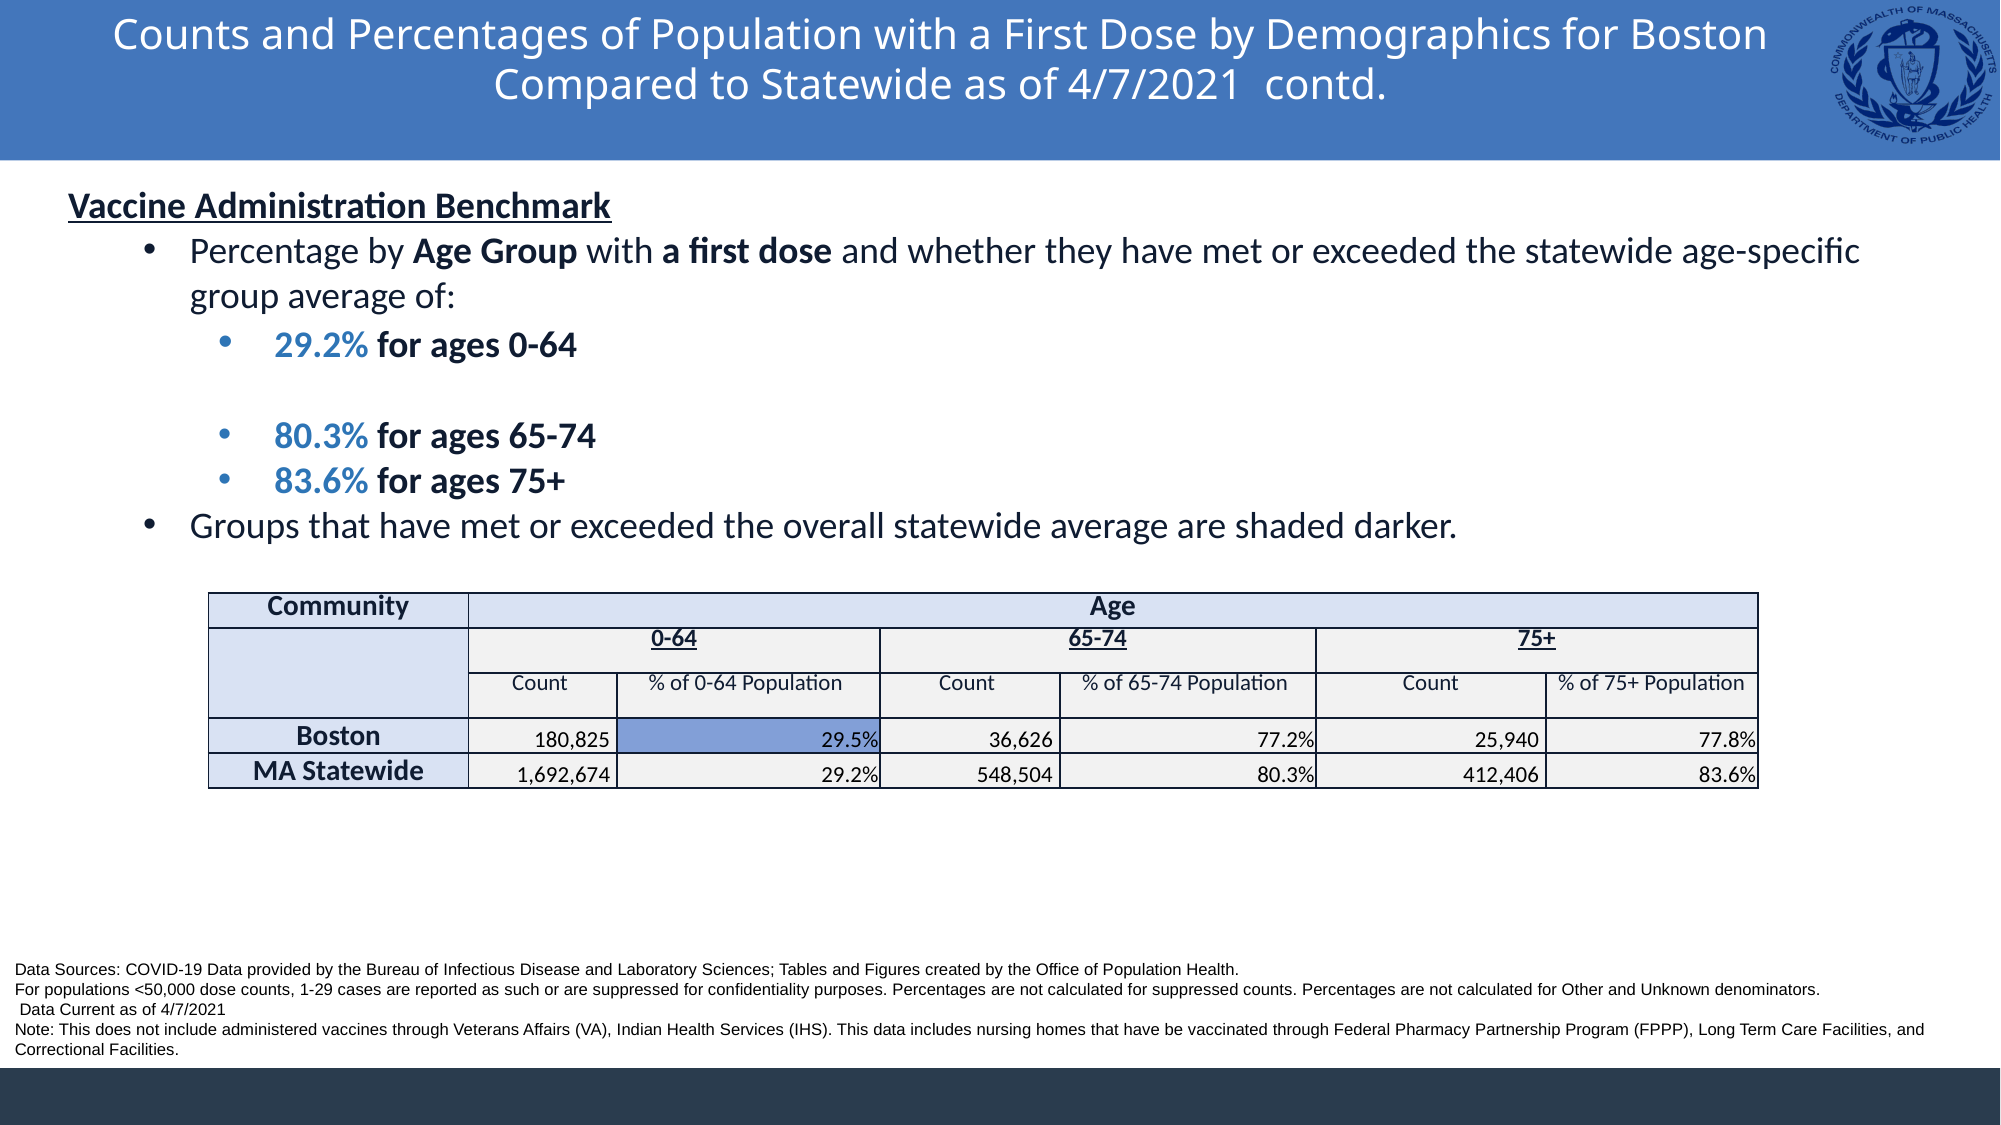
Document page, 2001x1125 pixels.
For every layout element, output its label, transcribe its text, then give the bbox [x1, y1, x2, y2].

title Counts and Percentages of Population with a First Dose by Demographics for Boston Compared to Statewide as of 4/7/2021 contd. [2, 0, 1879, 150]
picture [1829, 6, 1998, 144]
table_cell 29.5% [618, 719, 879, 752]
text_box Data Sources: COVID-19 Data provided by the Bureau of Infectious Disease and Laboratory Sciences; Tables and Figures created by the Office of Population Health. For populations <50,000 dose counts, 1-29 cases are reported as such or are suppressed for confidentiality purposes. Percentages are not calculated for suppressed counts. Percentages are not calculated for Other and Unknown denominators. Data Current as of 4/7/2021 Note: This does not include administered vaccines through Veterans Affairs (VA), Indian Health Services (IHS). This data includes nursing homes that have be vaccinated through Federal Pharmacy Partnership Program (FPPP), Long Term Care Facilities, and Correctional Facilities. [0, 951, 1984, 1066]
table_cell 25,940 [1317, 719, 1545, 752]
table_cell 0-64 [469, 629, 879, 672]
table_cell 77.2% [1061, 719, 1315, 752]
table_cell Count [469, 674, 616, 717]
table_cell 36,626 [881, 719, 1059, 752]
table_cell 75+ [1317, 629, 1757, 672]
table_cell 83.6% [1547, 754, 1757, 787]
table_cell 80.3% [1061, 754, 1315, 787]
table_cell Count [1317, 674, 1545, 717]
table_cell 412,406 [1317, 754, 1545, 787]
table_header Community [209, 594, 468, 627]
table_cell 180,825 [469, 719, 616, 752]
table_header Age [469, 594, 1757, 627]
text_box Vaccine Administration Benchmark Percentage by Age Group with a first dose and whether they have met or exceeded the statewide age-specific group average of: 29.2% for ages 0-64 80.3% for ages 65-74 83.6% for ages 75+ Groups that have met or exceeded the overall statewide average are shaded darker. [53, 173, 1959, 594]
table_cell % of 65-74 Population [1061, 674, 1315, 717]
table_cell Boston [209, 719, 468, 752]
table_cell % of 75+ Population [1547, 674, 1757, 717]
table_cell 65-74 [881, 629, 1315, 672]
table_cell [209, 629, 468, 717]
table_cell 29.2% [618, 754, 879, 787]
table_cell % of 0-64 Population [618, 674, 879, 717]
table_cell 1,692,674 [469, 754, 616, 787]
table_cell MA Statewide [209, 754, 468, 787]
table_cell Count [881, 674, 1059, 717]
table_cell 77.8% [1547, 719, 1757, 752]
table_cell 548,504 [881, 754, 1059, 787]
